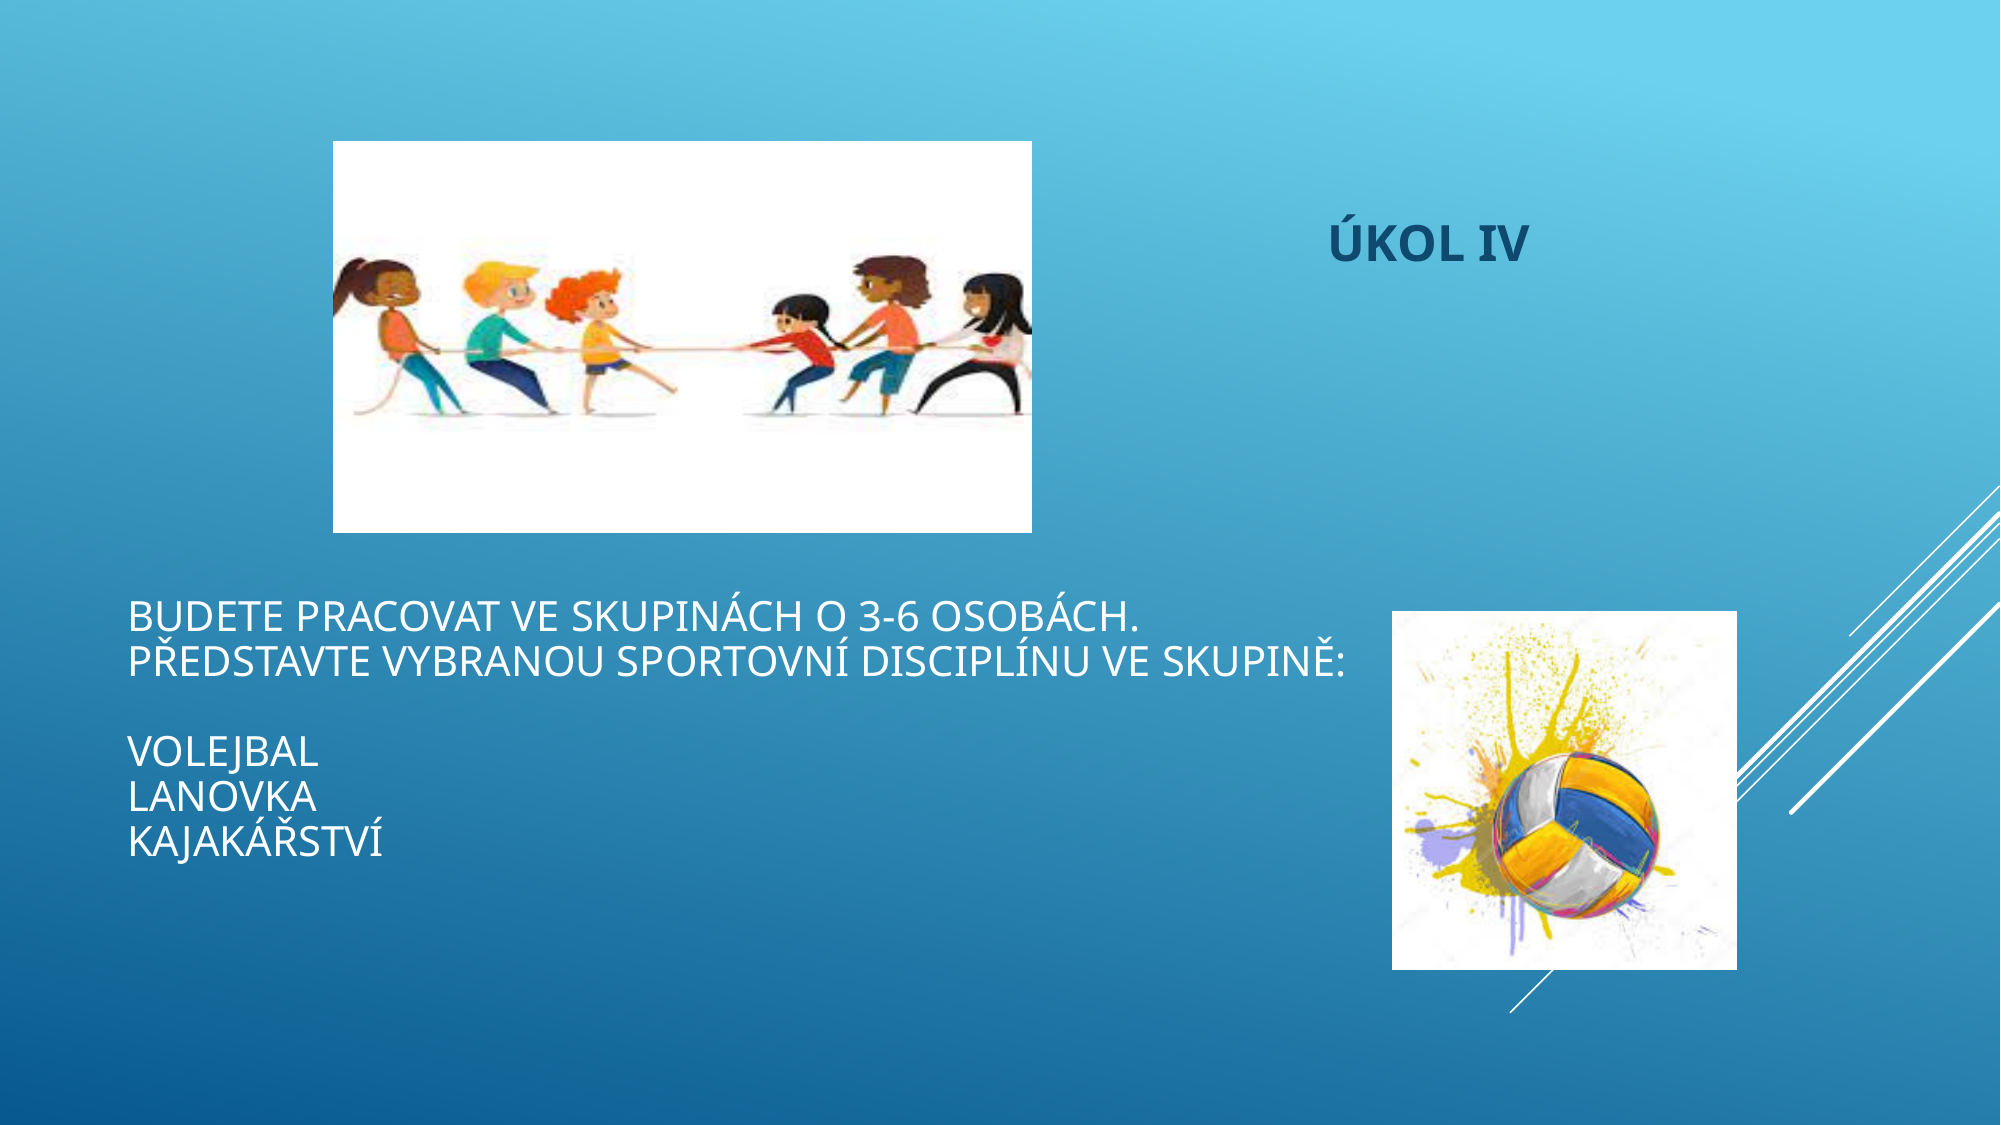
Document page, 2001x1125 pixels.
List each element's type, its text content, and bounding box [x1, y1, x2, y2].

picture [333, 141, 1032, 533]
list ÚKOL IV [1066, 120, 1792, 363]
picture [1392, 611, 1737, 970]
title Budete pracovat ve skupinách o 3-6 osobách. Představte vybranou sportovní disciplínu ve skupině: volejbal lanovka kajakářství [112, 477, 1858, 984]
